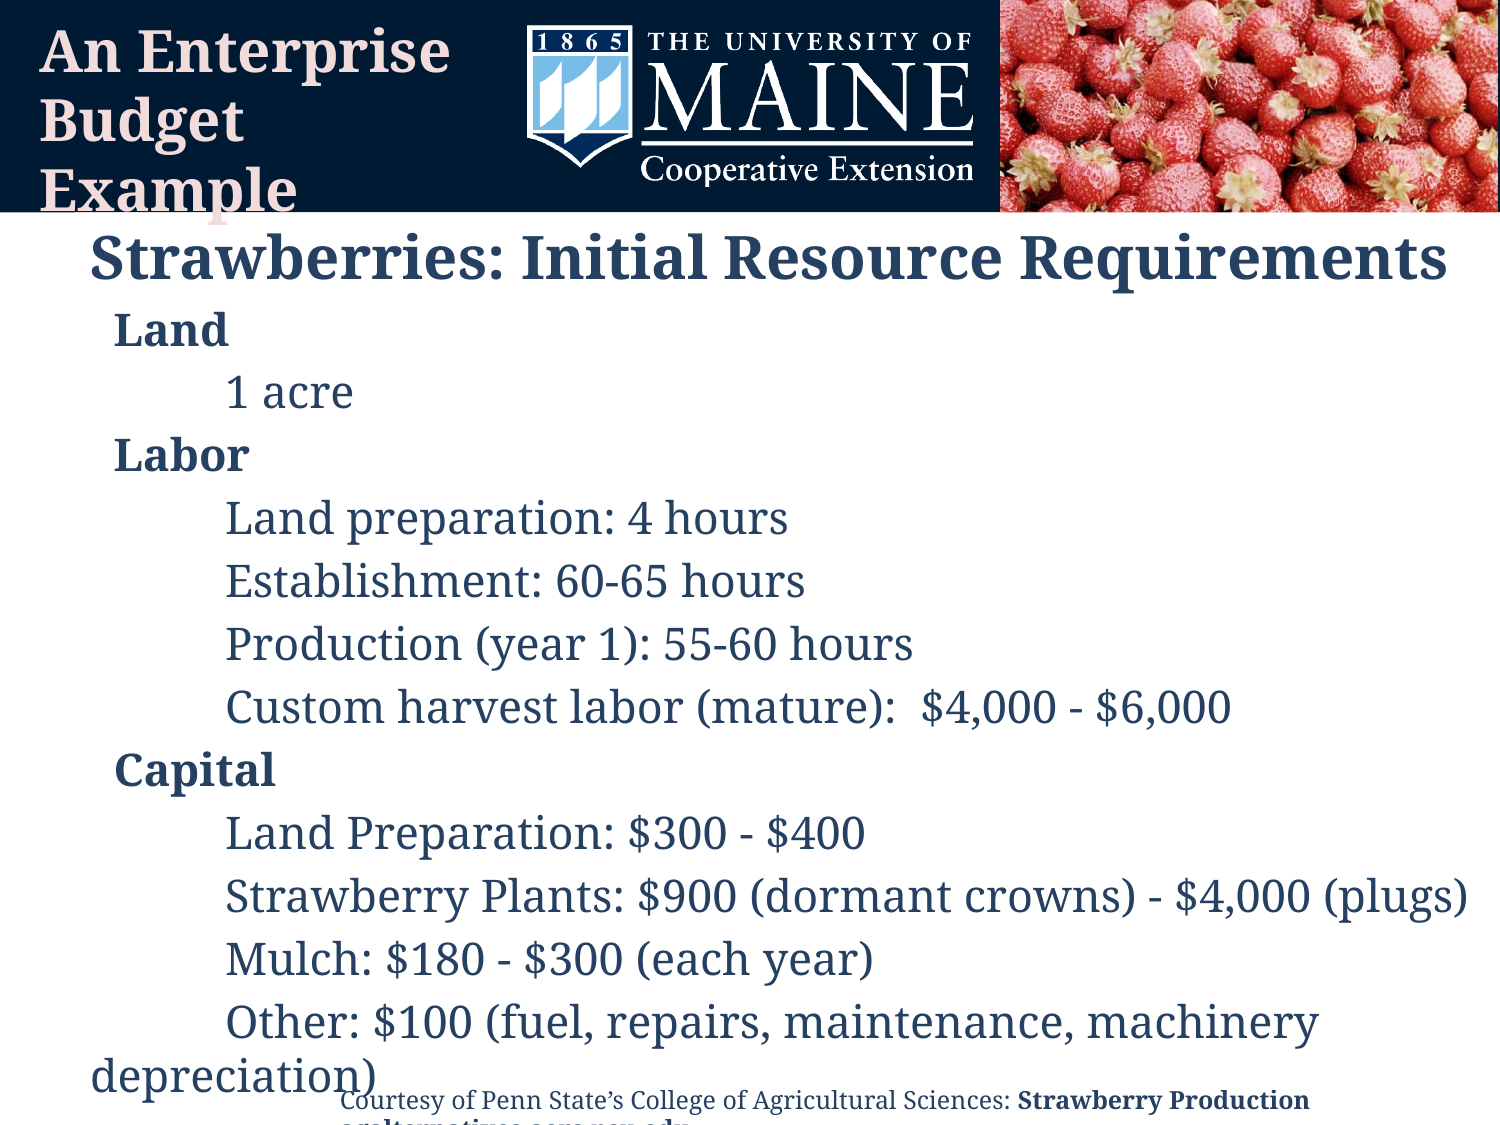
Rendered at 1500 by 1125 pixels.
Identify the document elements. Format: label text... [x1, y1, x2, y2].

picture [999, 0, 1499, 326]
subtitle Strawberries: Initial Resource Requirements Land 1 acre Labor Land preparation: 4 hours Establishment: 60-65 hours Production (year 1): 55-60 hours Custom harvest labor (mature): $4,000 - $6,000 Capital Land Preparation: $300 - $400 Strawberry Plants: $900 (dormant crowns) - $4,000 (plugs) Mulch: $180 - $300 (each year) Other: $100 (fuel, repairs, maintenance, machinery depreciation) [75, 212, 1500, 1123]
title An Enterprise Budget Example [24, 6, 513, 213]
text_box Courtesy of Penn State’s College of Agricultural Sciences: Strawberry Production agalternatives.aers.psu.edu [324, 1076, 1500, 1125]
